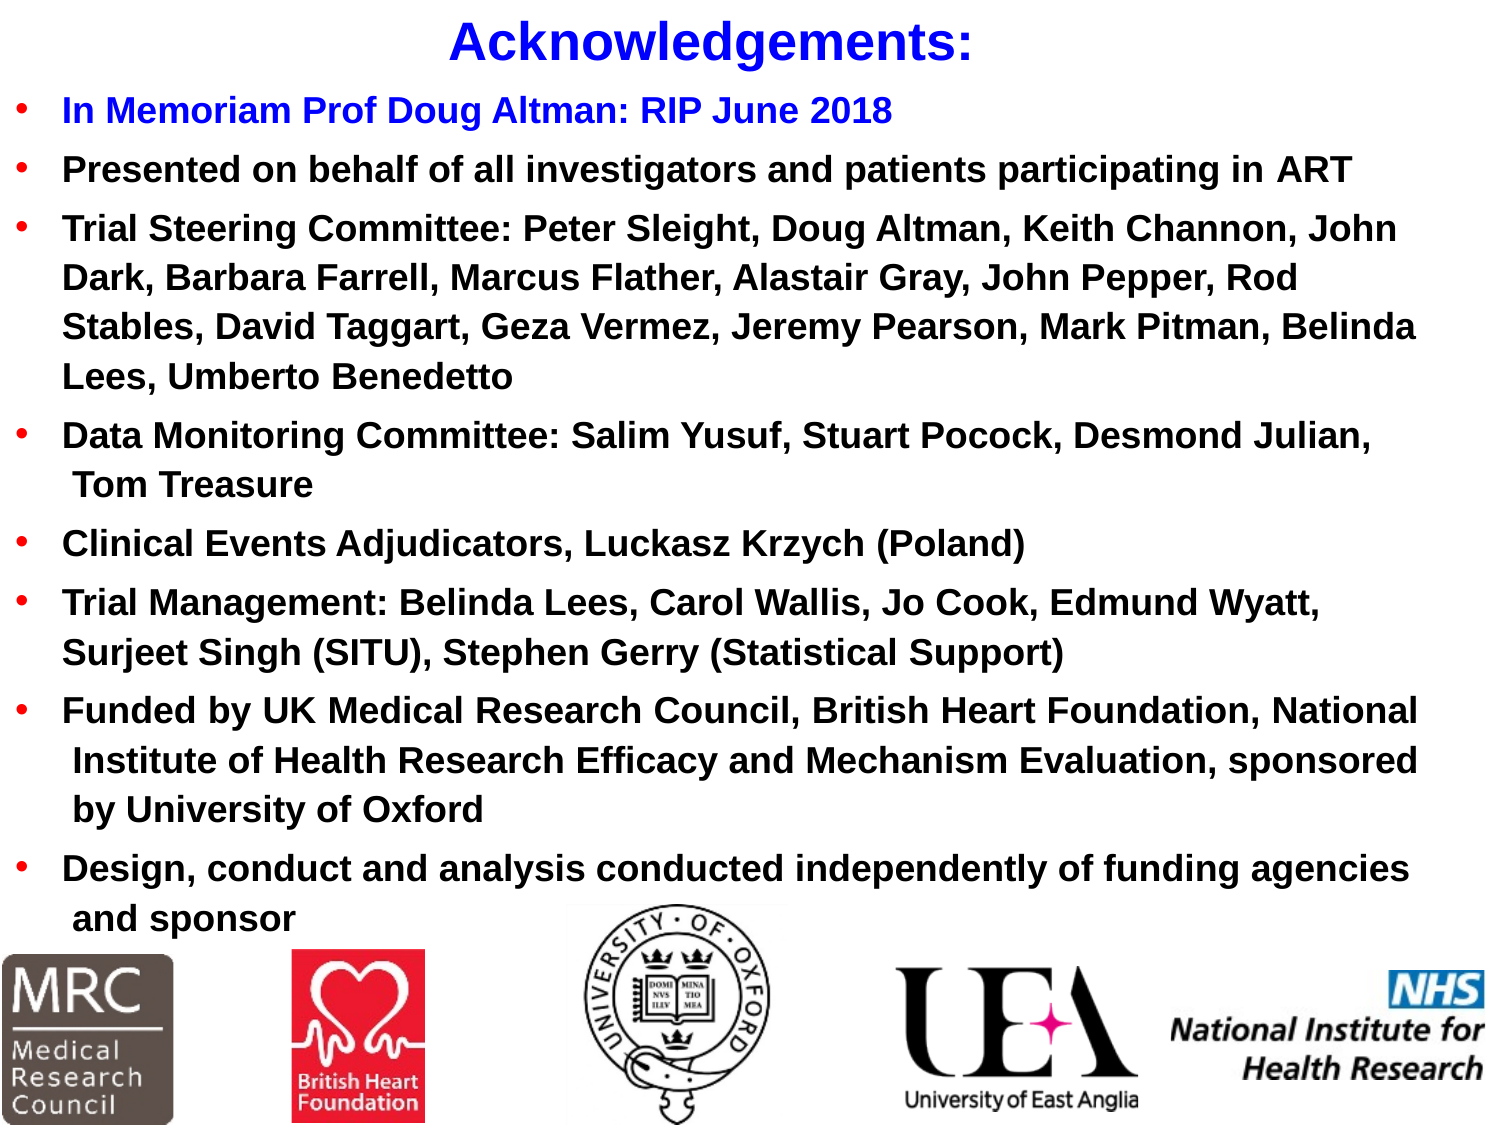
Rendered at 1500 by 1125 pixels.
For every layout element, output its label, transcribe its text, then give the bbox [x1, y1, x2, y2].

text_box [895, 966, 1139, 1112]
title Acknowledgements: [446, 3, 978, 194]
text_box [1170, 970, 1486, 1080]
text_box [2, 954, 174, 1125]
text_box [566, 904, 788, 1125]
text_box [291, 949, 425, 1123]
text_box In Memoriam Prof Doug Altman: RIP June 2018 Presented on behalf of all investigators and patients participating in ART Trial Steering Committee: Peter Sleight, Doug Altman, Keith Channon, John Dark, Barbara Farrell, Marcus Flather, Alastair Gray, John Pepper, Rod Stables, David Taggart, Geza Vermez, Jeremy Pearson, Mark Pitman, Belinda Lees, Umberto Benedetto Data Monitoring Committee: Salim Yusuf, Stuart Pocock, Desmond Julian, Tom Treasure Clinical Events Adjudicators, Luckasz Krzych (Poland) Trial Management: Belinda Lees, Carol Wallis, Jo Cook, Edmund Wyatt, Surjeet Singh (SITU), Stephen Gerry (Statistical Support) Funded by UK Medical Research Council, British Heart Foundation, National Institute of Health Research Efficacy and Mechanism Evaluation, sponsored by University of Oxford Design, conduct and analysis conducted independently of funding agencies and sponsor [12, 71, 1430, 939]
